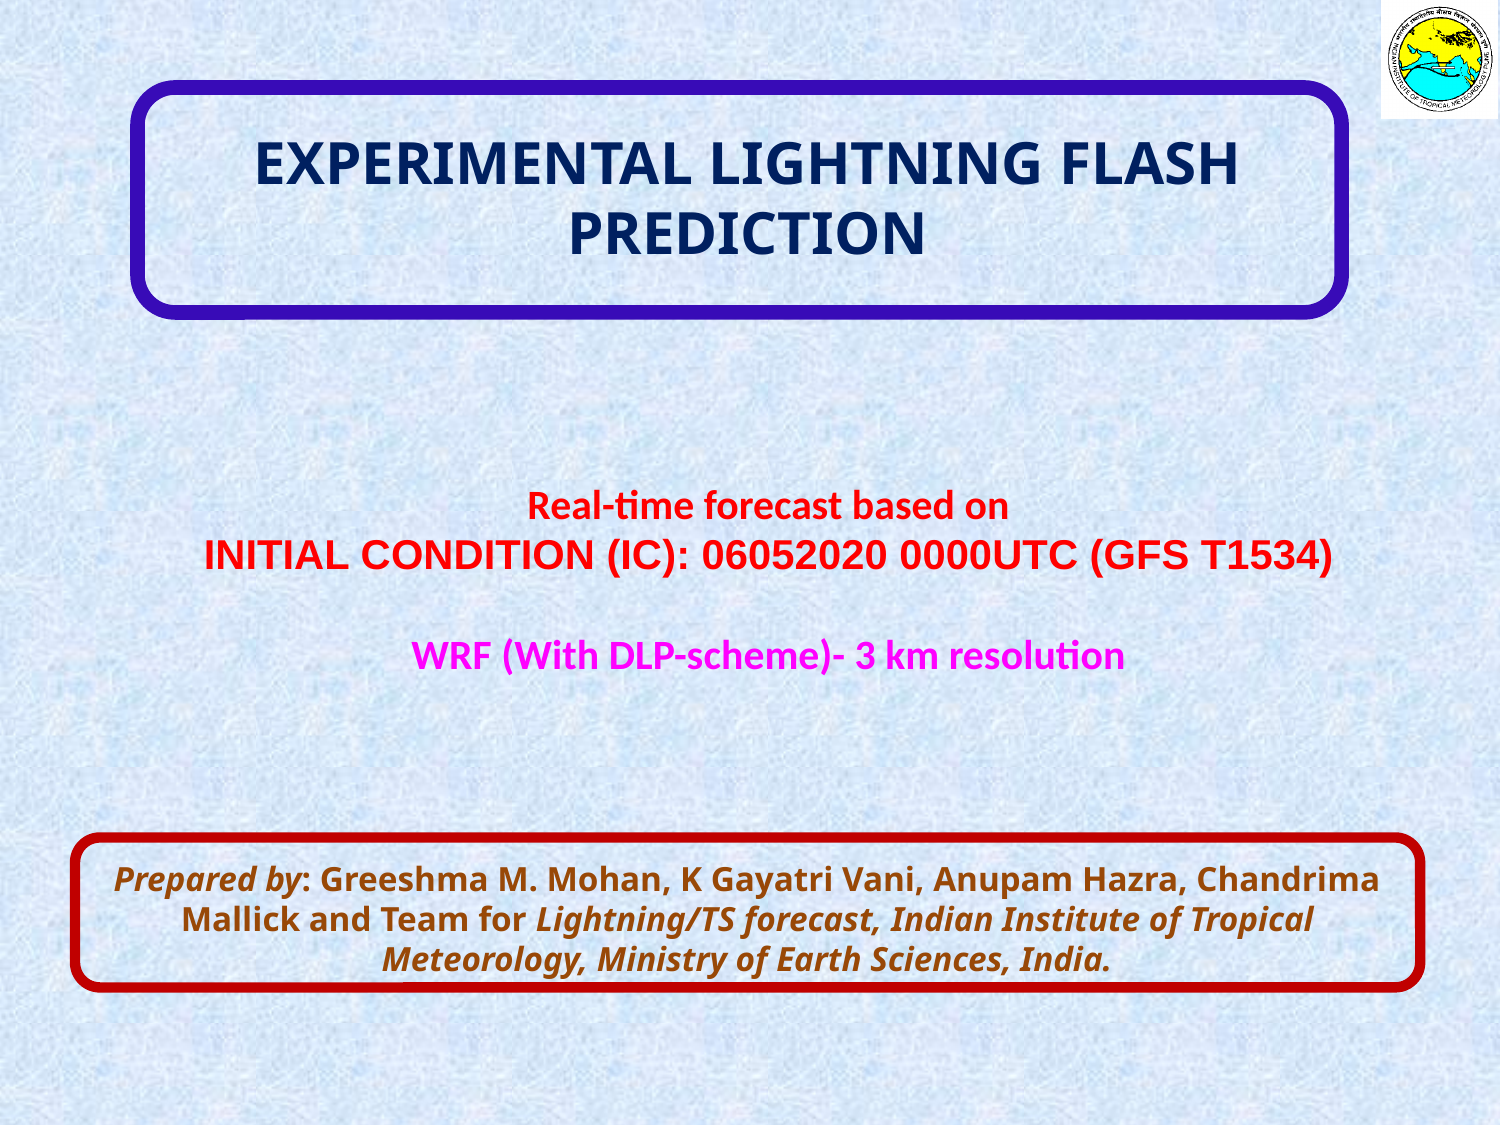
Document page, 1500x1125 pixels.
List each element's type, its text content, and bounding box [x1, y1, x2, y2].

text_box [62, 837, 1433, 988]
picture [0, 0, 1500, 1125]
text_box Real-time forecast based on INITIAL CONDITION (IC): 06052020 0000UTC (GFS T1534) WRF (With DLP-scheme)- 3 km resolution [87, 470, 1450, 686]
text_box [137, 87, 1357, 313]
